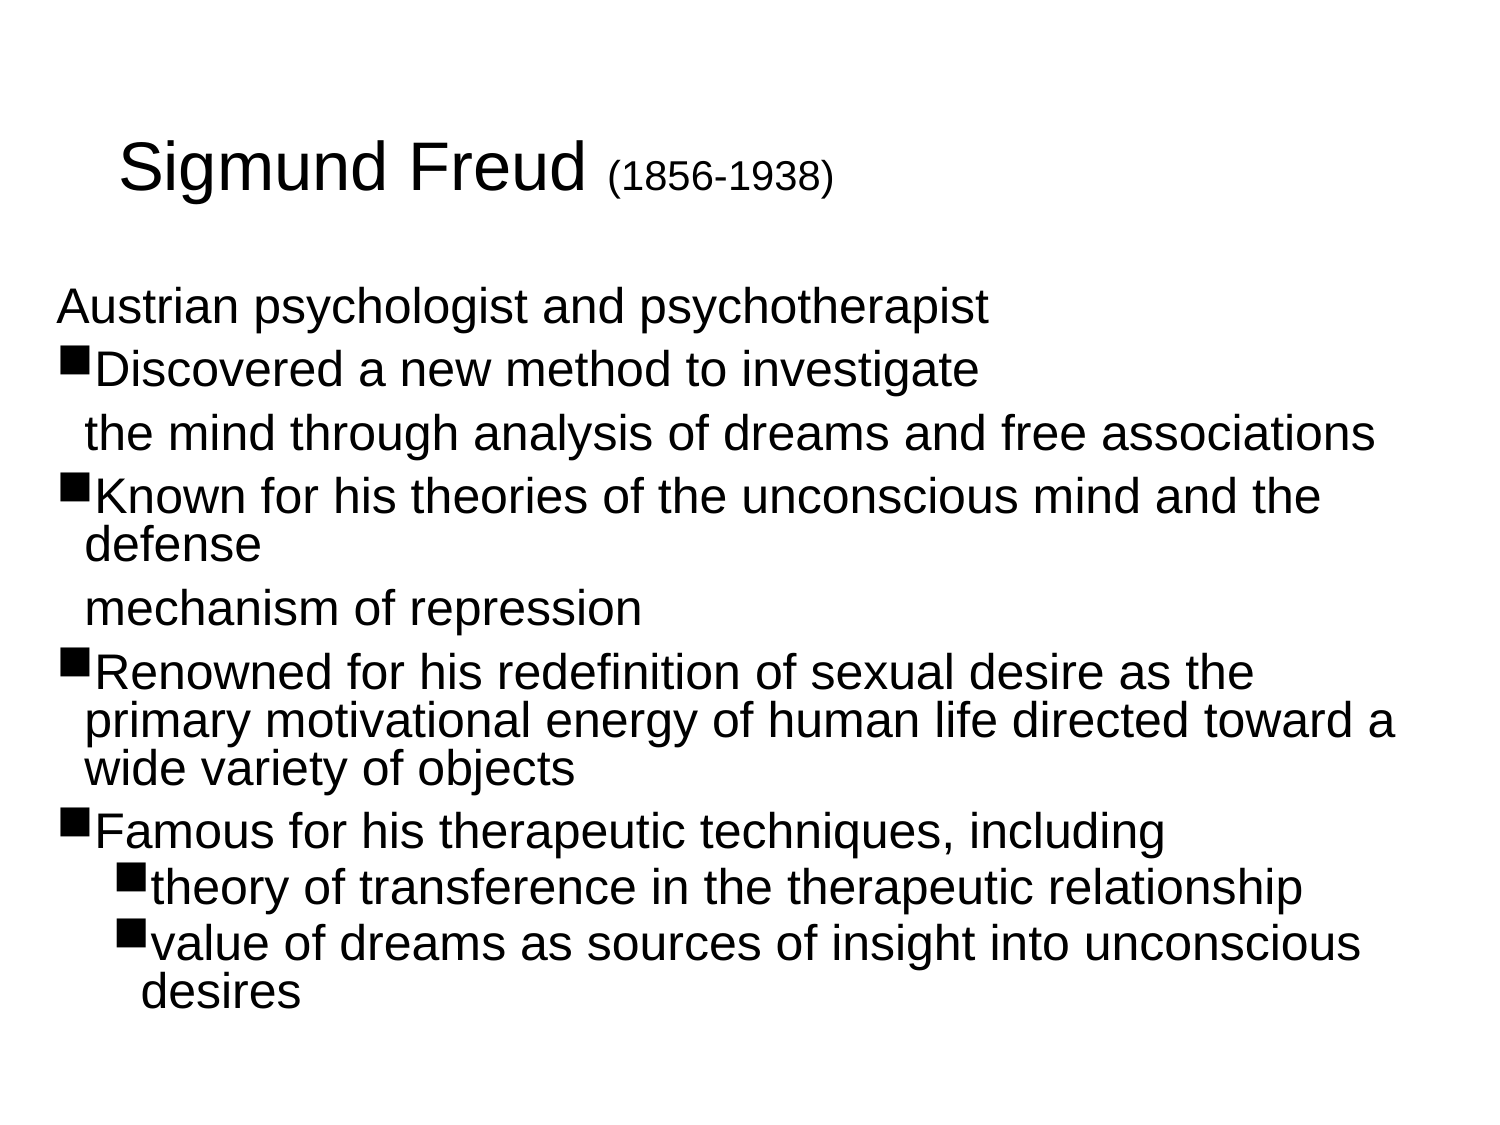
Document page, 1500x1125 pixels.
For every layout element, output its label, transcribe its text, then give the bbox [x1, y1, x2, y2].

title Sigmund Freud (1856-1938) [103, 59, 1397, 277]
list Austrian psychologist and psychotherapist Discovered a new method to investigate the mind through analysis of dreams and free associations Known for his theories of the unconscious mind and the defense mechanism of repression Renowned for his redefinition of sexual desire as the primary motivational energy of human life directed toward a wide variety of objects Famous for his therapeutic techniques, including theory of transference in the therapeutic relationship value of dreams as sources of insight into unconscious desires [41, 277, 1447, 1061]
